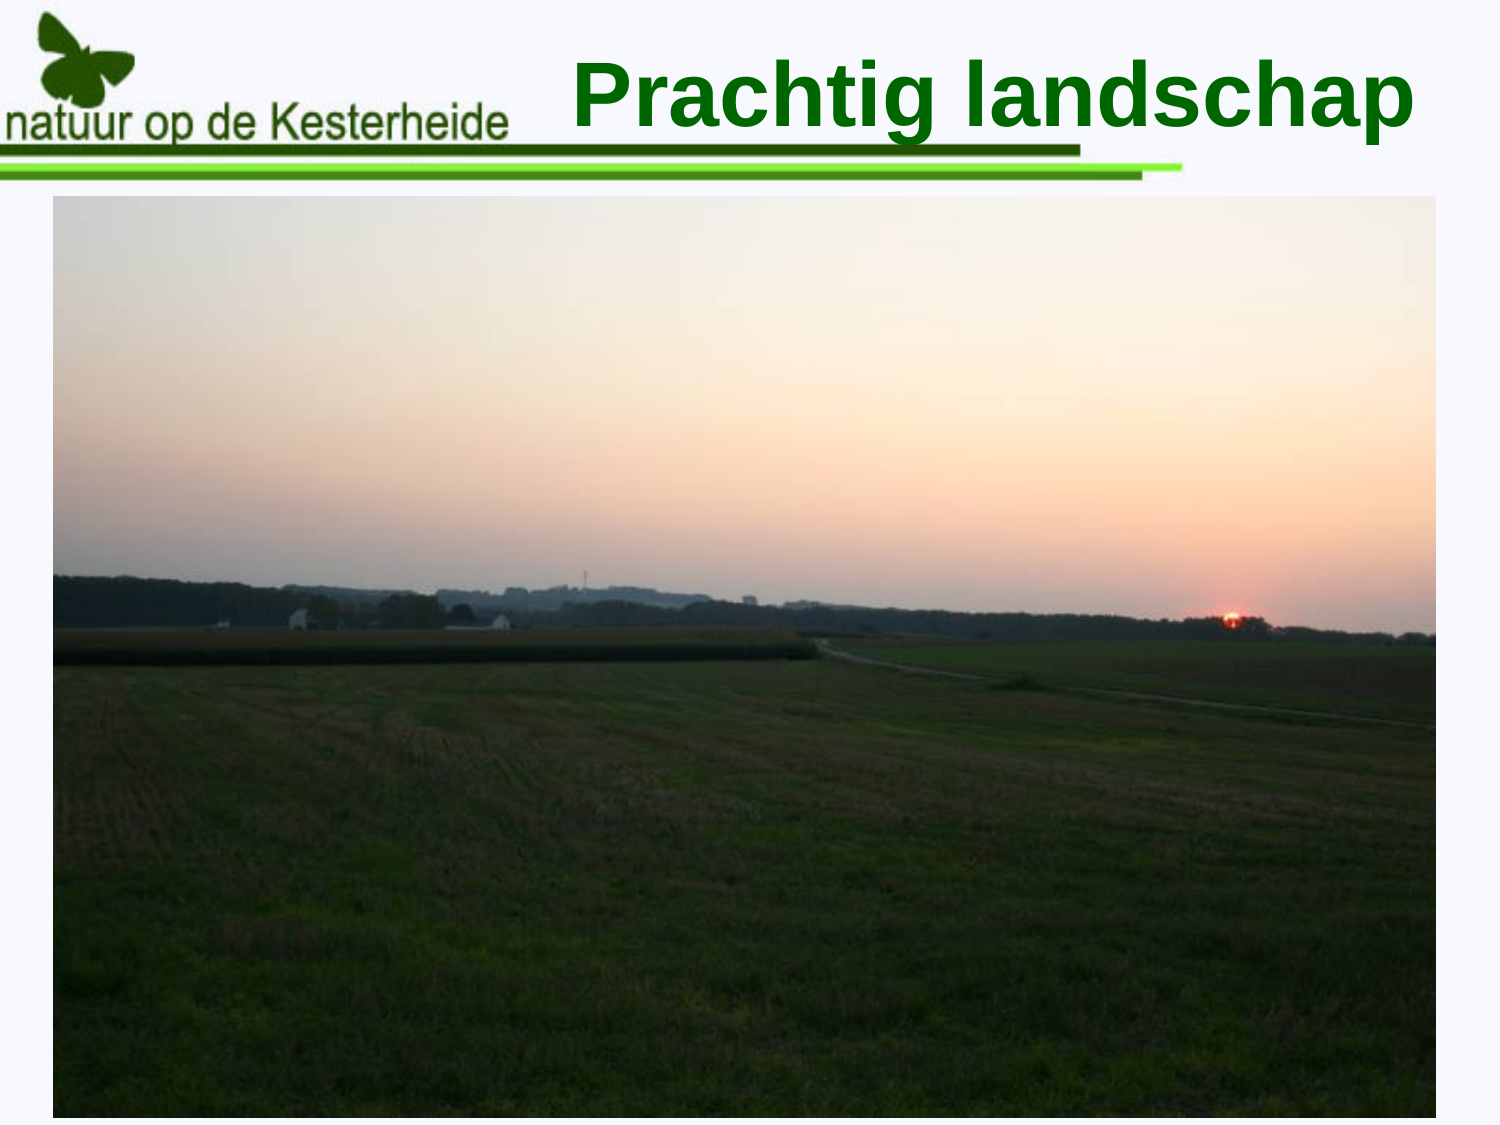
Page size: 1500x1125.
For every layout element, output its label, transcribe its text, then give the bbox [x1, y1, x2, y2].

text_box Prachtig landschap [501, 0, 1488, 184]
picture [0, 0, 1500, 1125]
